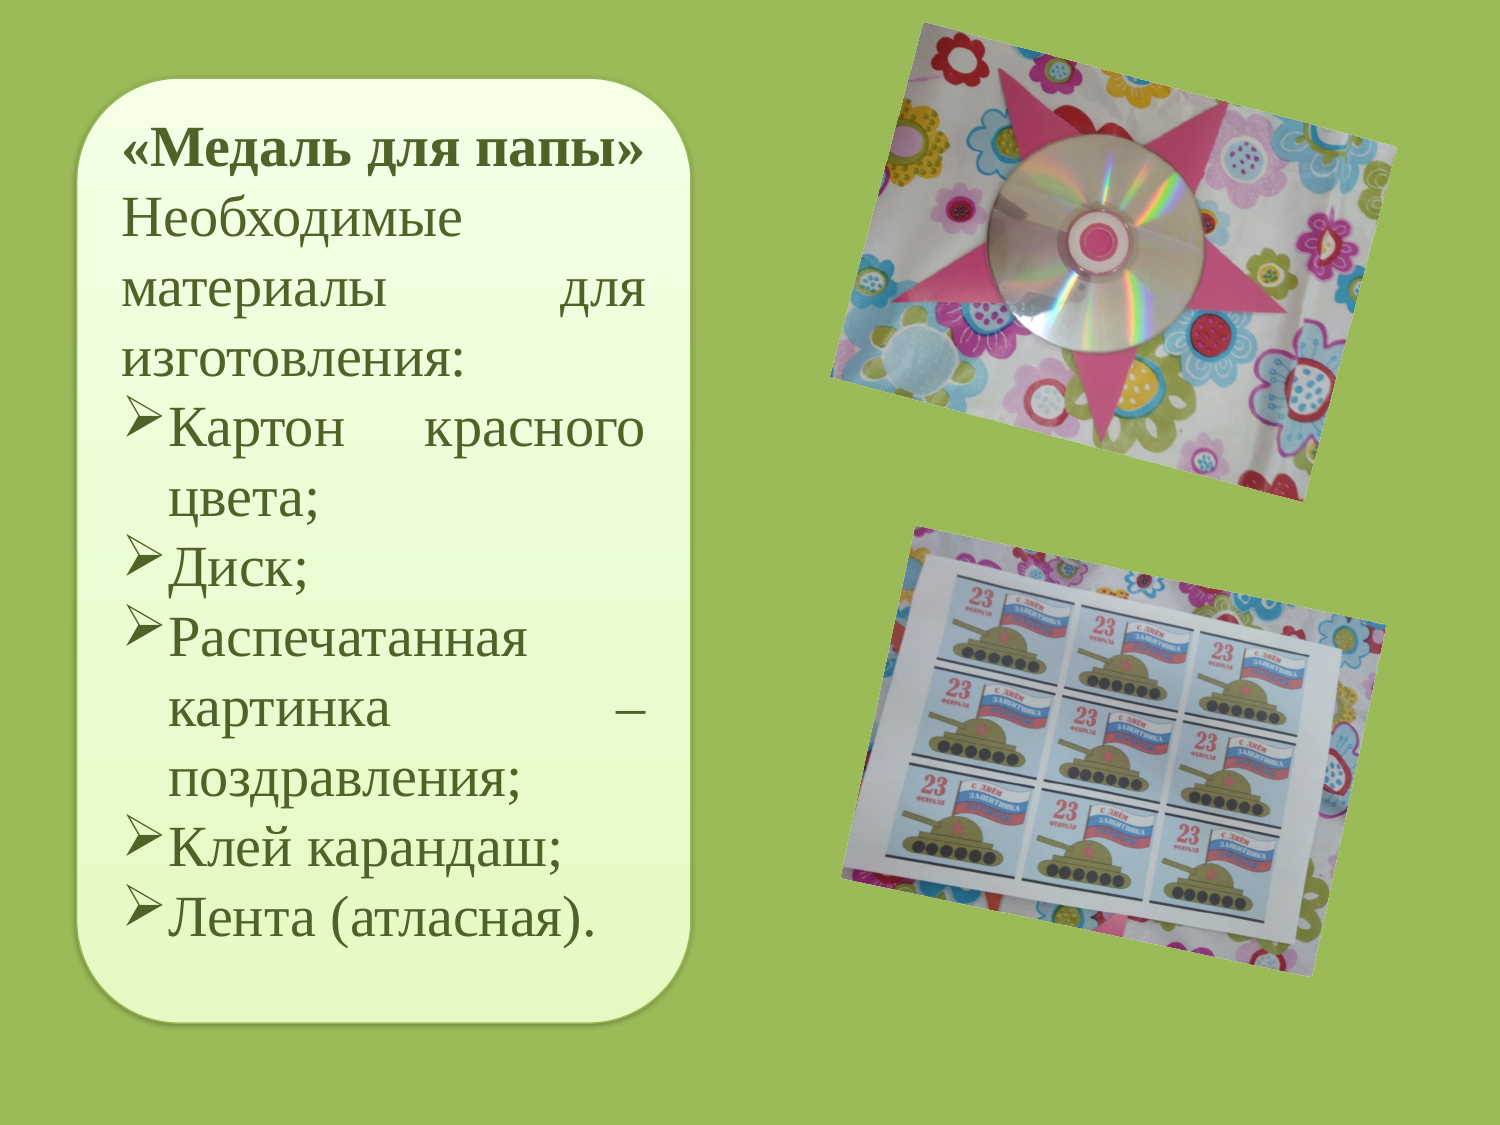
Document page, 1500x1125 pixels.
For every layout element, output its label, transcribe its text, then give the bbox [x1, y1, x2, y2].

picture [831, 16, 1396, 507]
picture [841, 526, 1385, 976]
text_box «Медаль для папы» Необходимые материалы для изготовления: Картон красного цвета; Диск; Распечатанная картинка – поздравления; Клей карандаш; Лента (атласная). [75, 77, 692, 1024]
